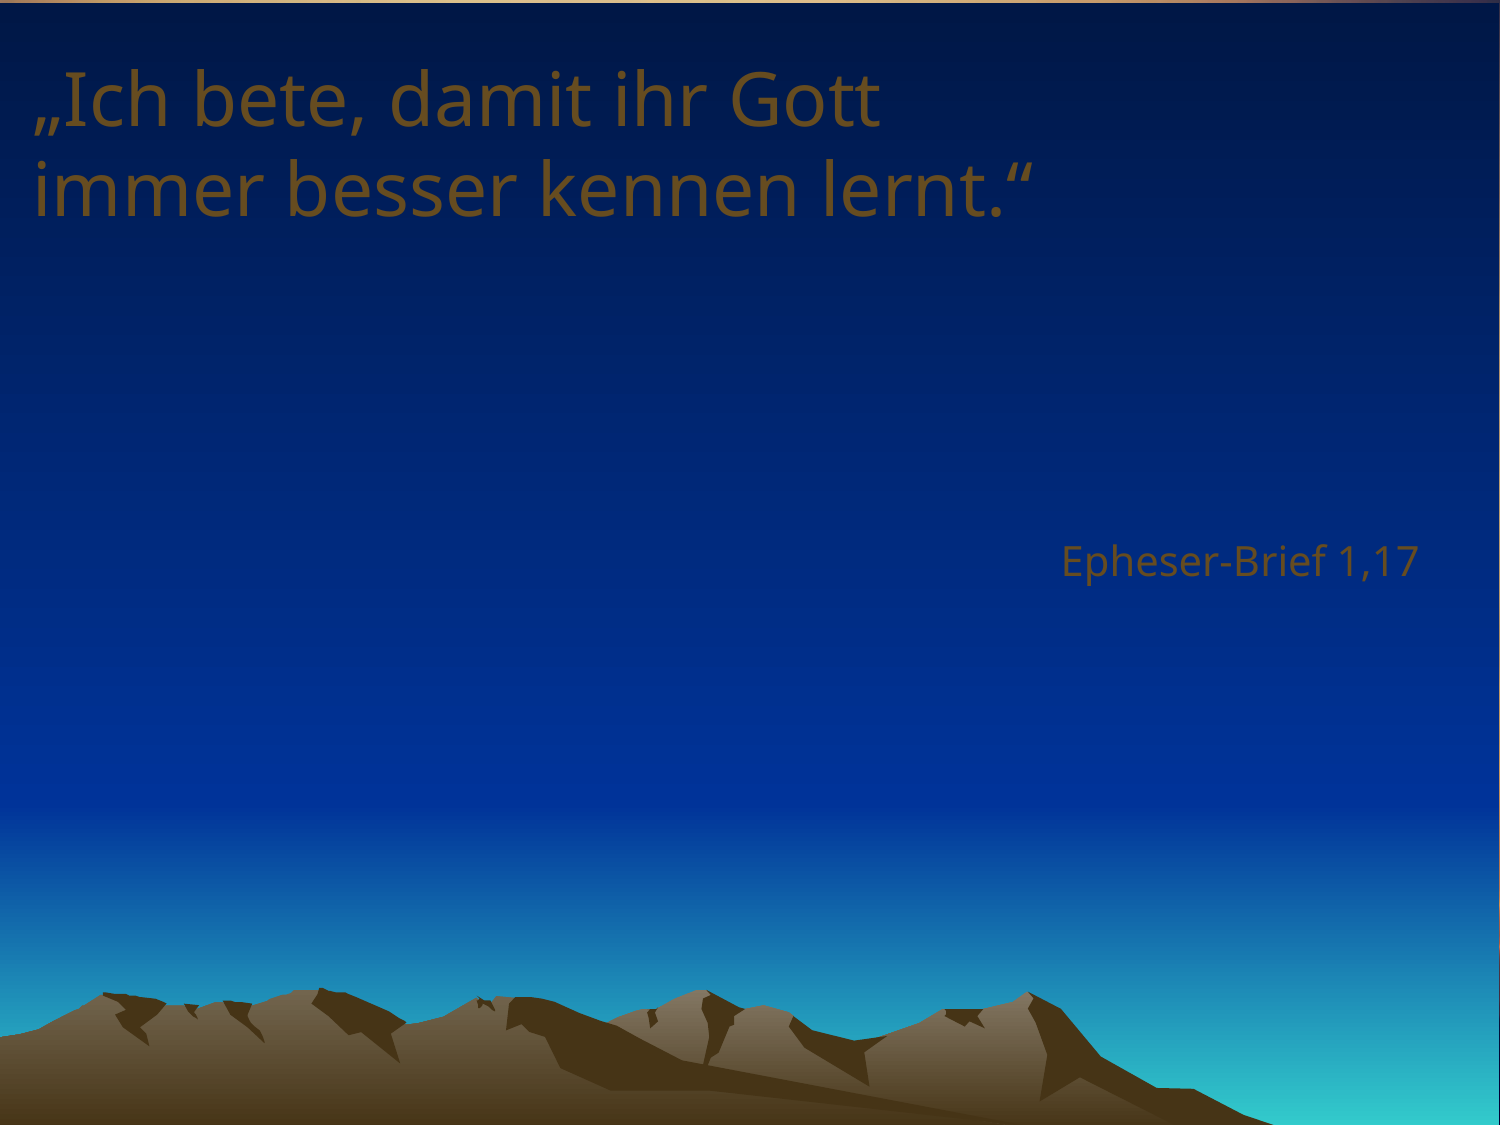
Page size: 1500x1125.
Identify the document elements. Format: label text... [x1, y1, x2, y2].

picture [0, 0, 1500, 1125]
title „Ich bete, damit ihr Gott immer besser kennen lernt.“ [17, 39, 1081, 243]
subtitle Epheser-Brief 1,17 [750, 527, 1436, 1125]
